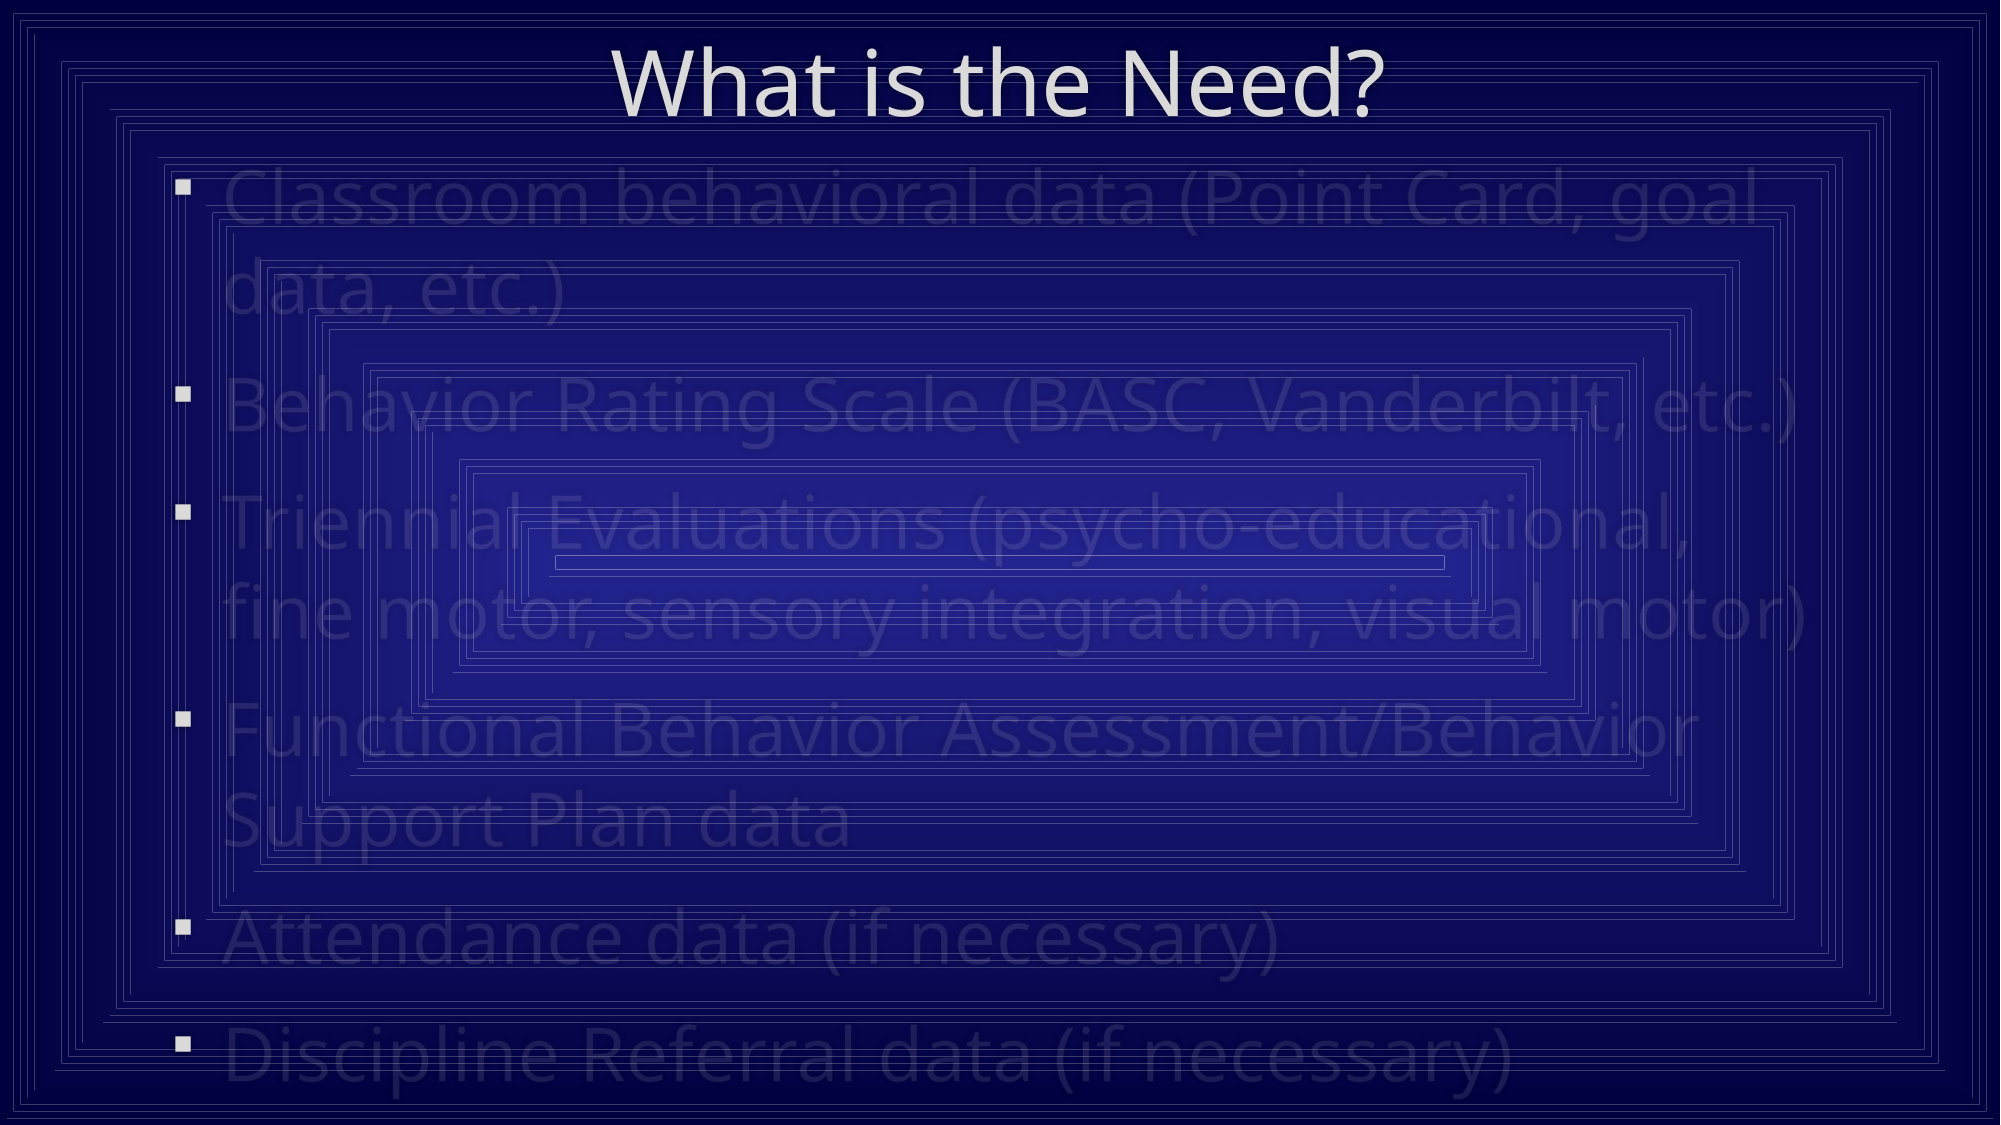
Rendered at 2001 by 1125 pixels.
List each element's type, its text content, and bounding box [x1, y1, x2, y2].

title What is the Need? [149, 0, 1849, 138]
list Classroom behavioral data (Point Card, goal data, etc.) Behavior Rating Scale (BASC, Vanderbilt, etc.) Triennial Evaluations (psycho-educational, fine motor, sensory integration, visual motor) Functional Behavior Assessment/Behavior Support Plan data Attendance data (if necessary) Discipline Referral data (if necessary) [149, 141, 1849, 1089]
